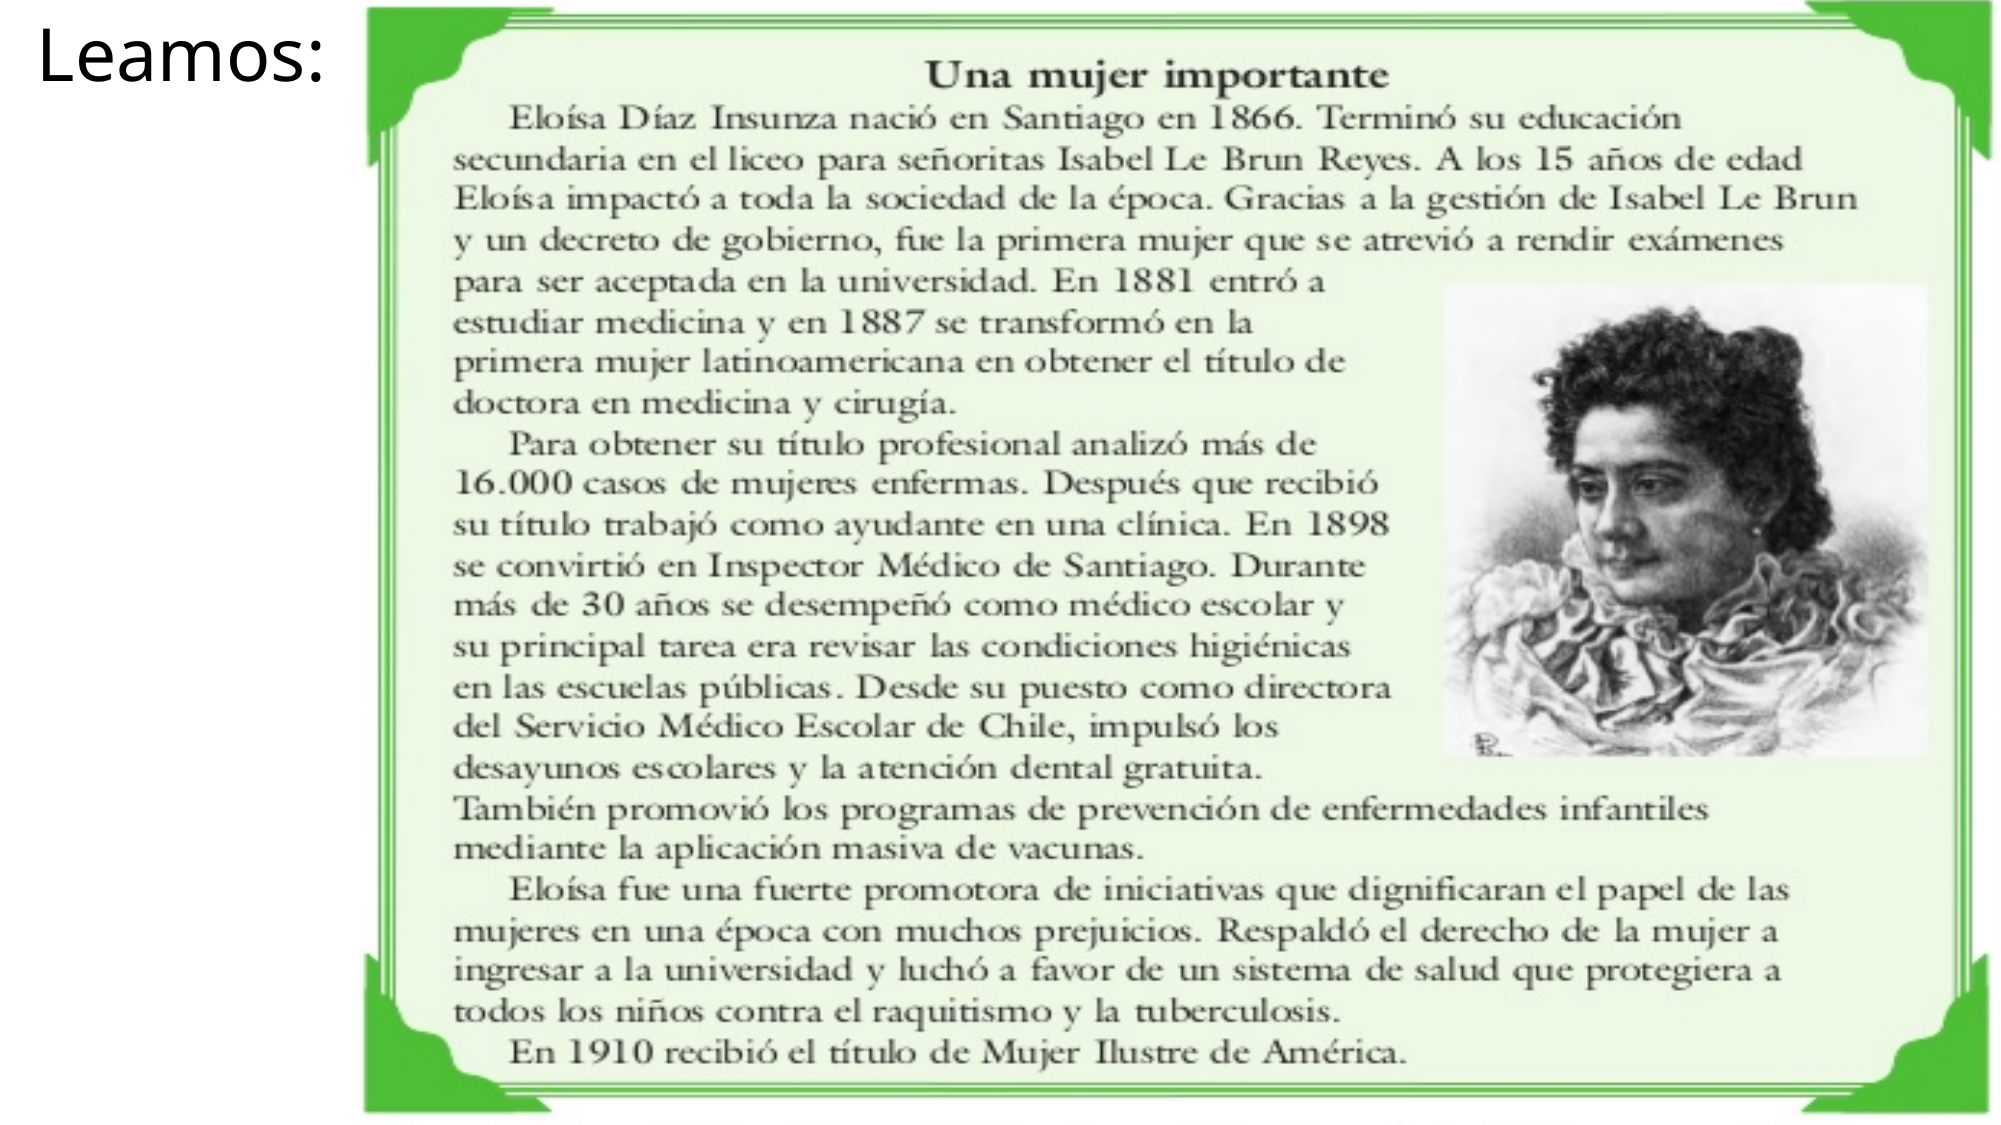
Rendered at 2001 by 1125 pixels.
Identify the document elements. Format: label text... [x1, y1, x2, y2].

picture [358, 0, 2000, 1125]
title Leamos: [21, 3, 358, 112]
